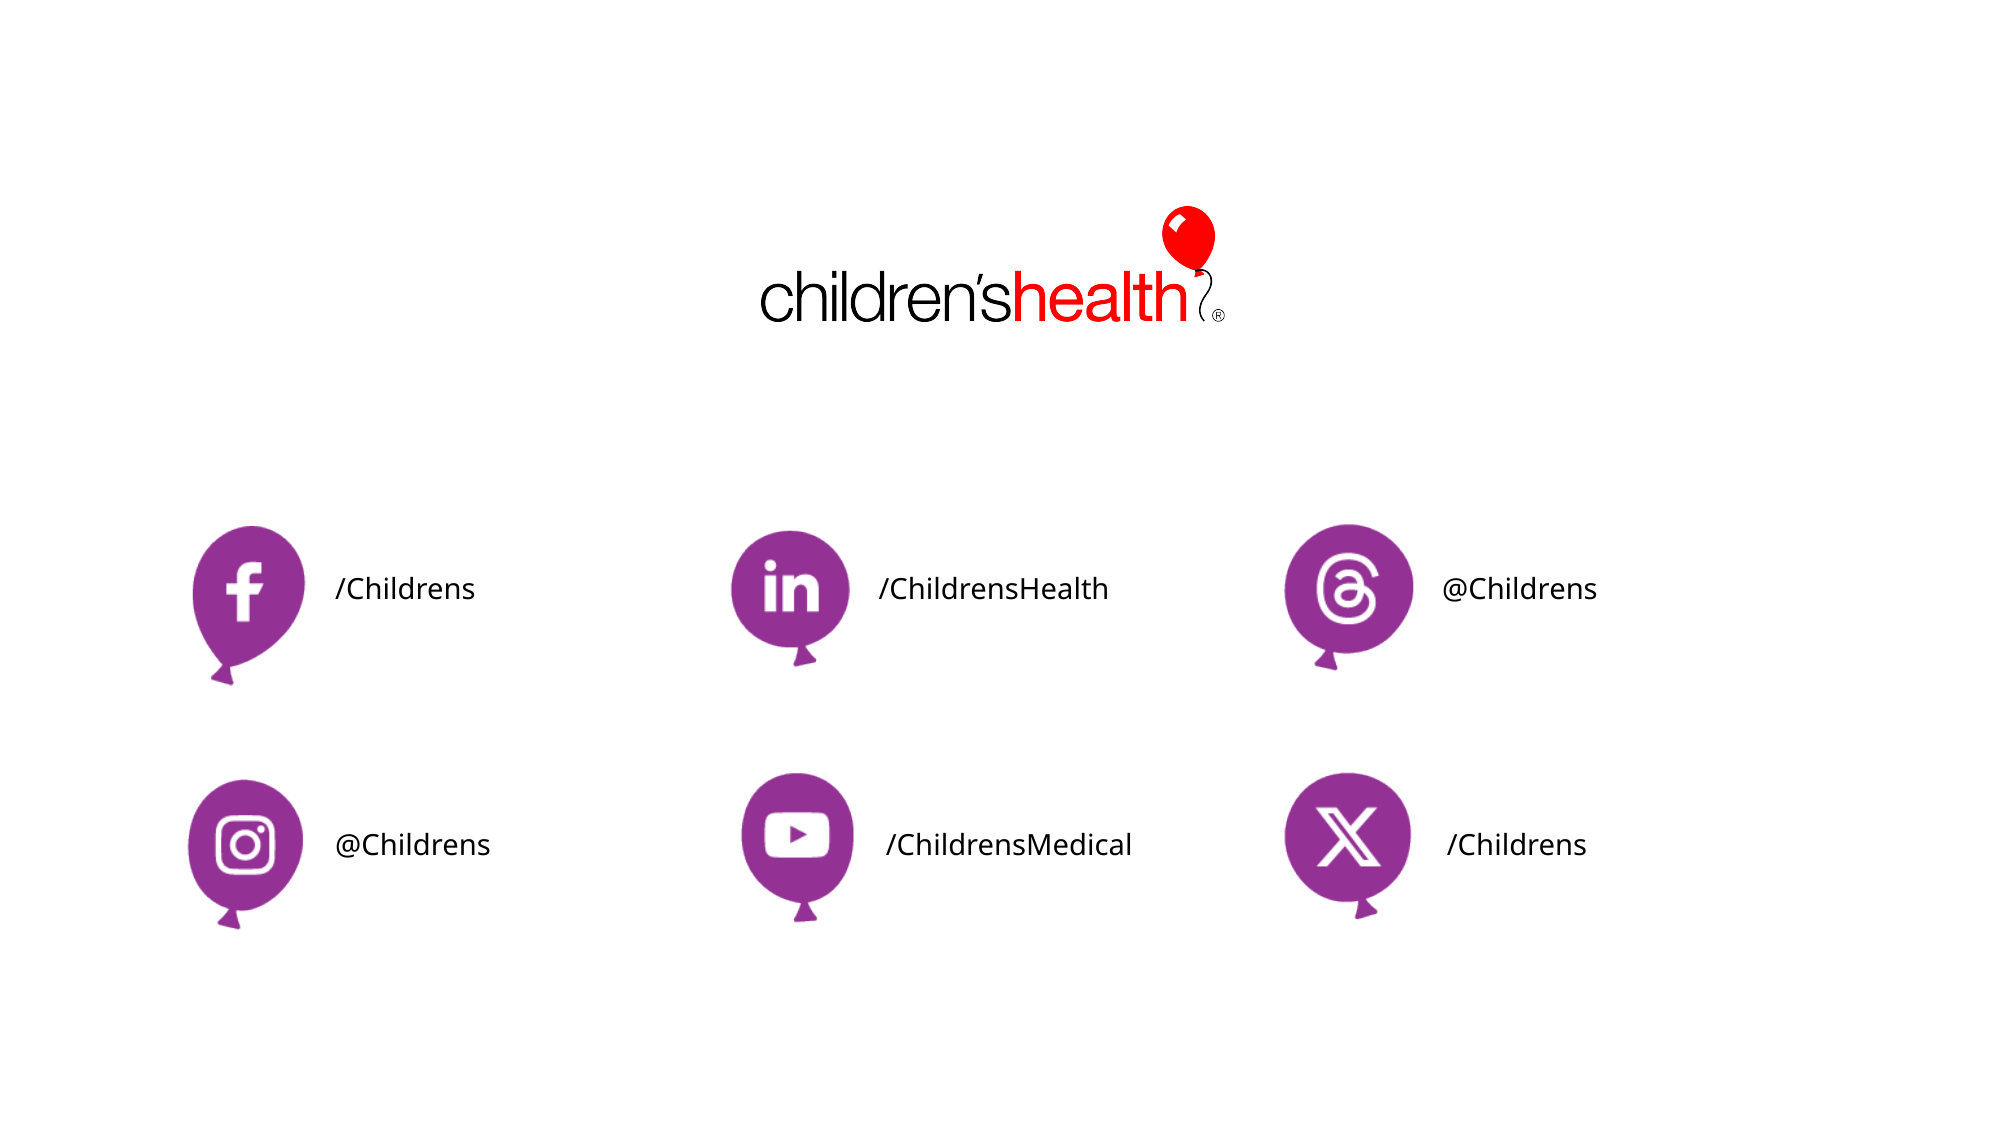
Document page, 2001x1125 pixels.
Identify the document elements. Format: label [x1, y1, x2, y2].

picture [757, 199, 1231, 328]
picture [1283, 767, 1413, 926]
picture [1284, 519, 1415, 679]
picture [181, 775, 311, 935]
picture [724, 519, 854, 679]
picture [733, 768, 863, 928]
picture [181, 526, 311, 686]
